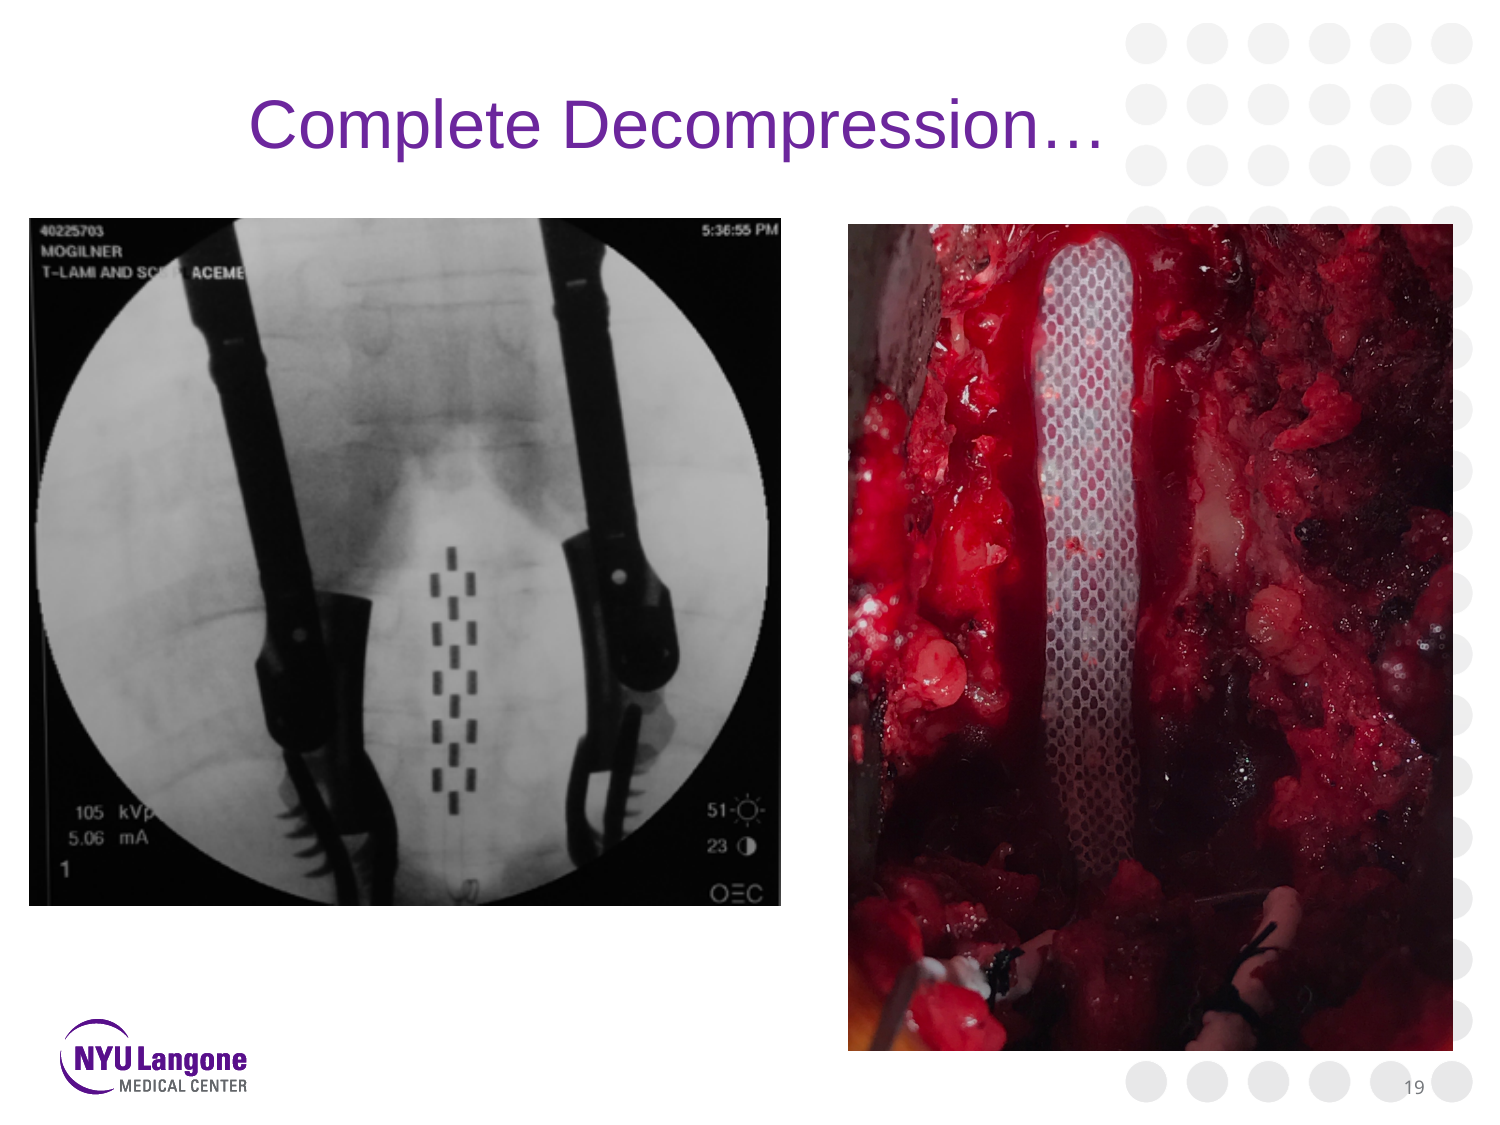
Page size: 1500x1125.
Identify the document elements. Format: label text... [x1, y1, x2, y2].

picture [848, 0, 1500, 1125]
picture [29, 218, 781, 907]
picture [0, 1010, 255, 1125]
text_box Complete Decompression… [240, 71, 1105, 171]
